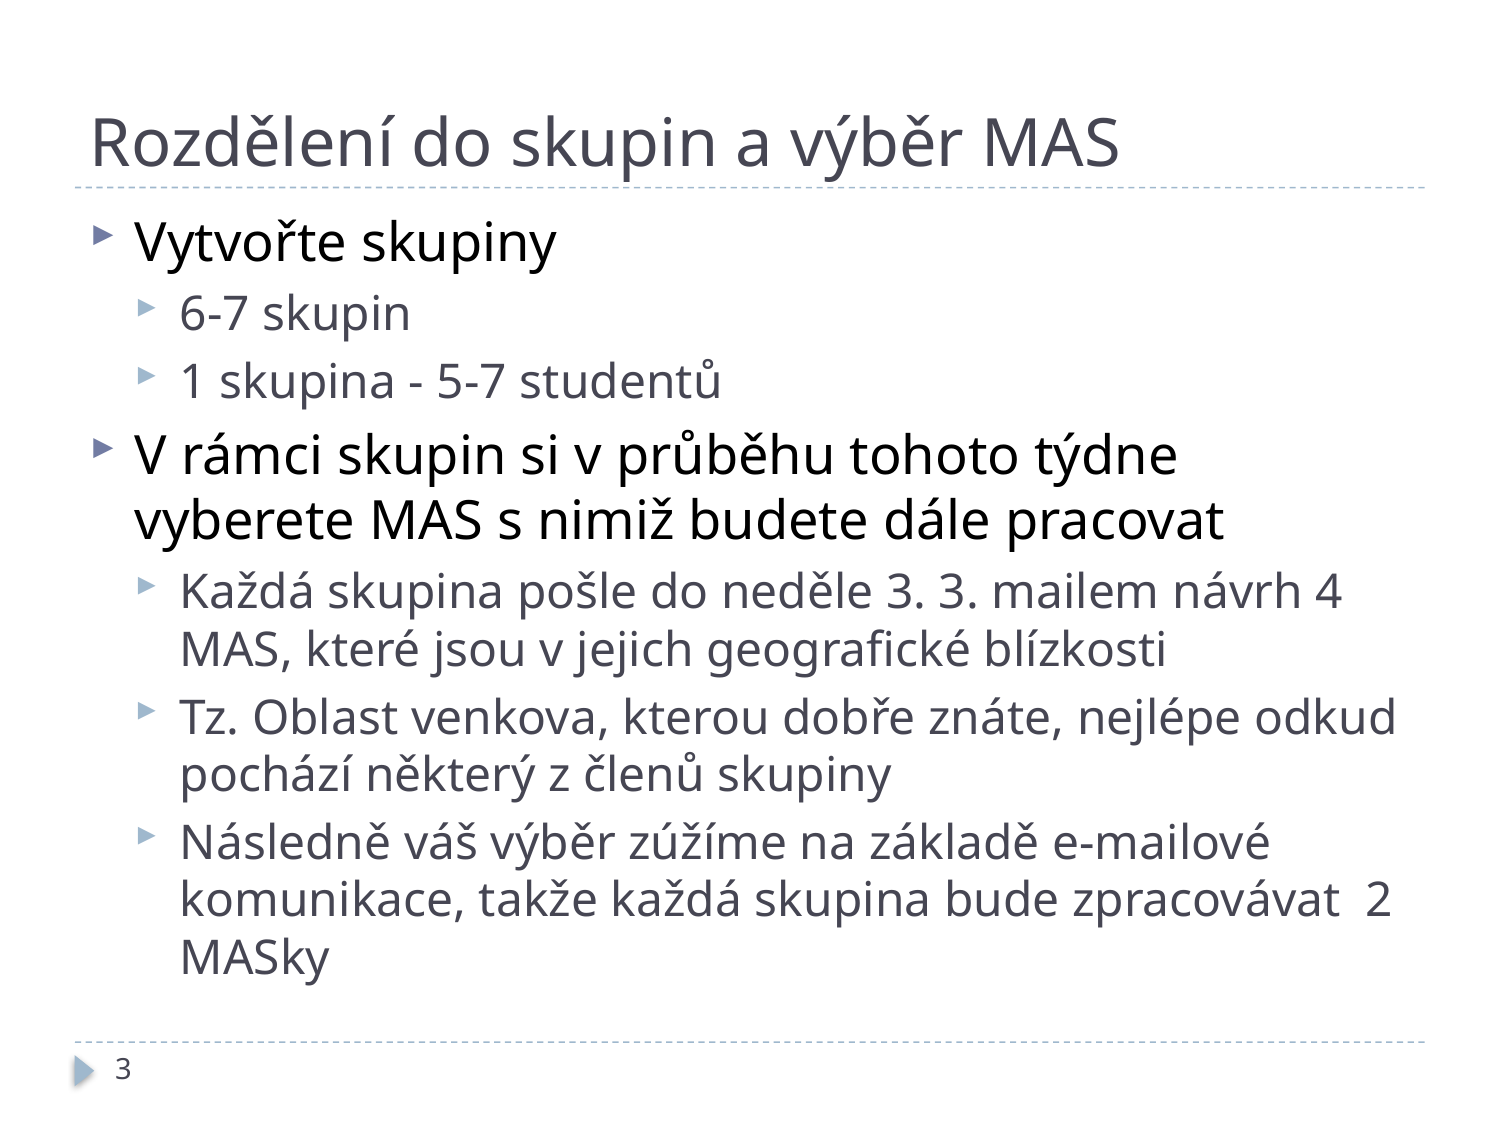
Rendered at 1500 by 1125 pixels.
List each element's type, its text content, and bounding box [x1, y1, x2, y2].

list Vytvořte skupiny 6-7 skupin 1 skupina - 5-7 studentů V rámci skupin si v průběhu tohoto týdne vyberete MAS s nimiž budete dále pracovat Každá skupina pošle do neděle 3. 3. mailem návrh 4 MAS, které jsou v jejich geografické blízkosti Tz. Oblast venkova, kterou dobře znáte, nejlépe odkud pochází některý z členů skupiny Následně váš výběr zúžíme na základě e-mailové komunikace, takže každá skupina bude zpracovávat 2 MASky [75, 200, 1425, 1010]
title Rozdělení do skupin a výběr MAS [75, 24, 1425, 188]
slide_number 3 [100, 1042, 426, 1103]
